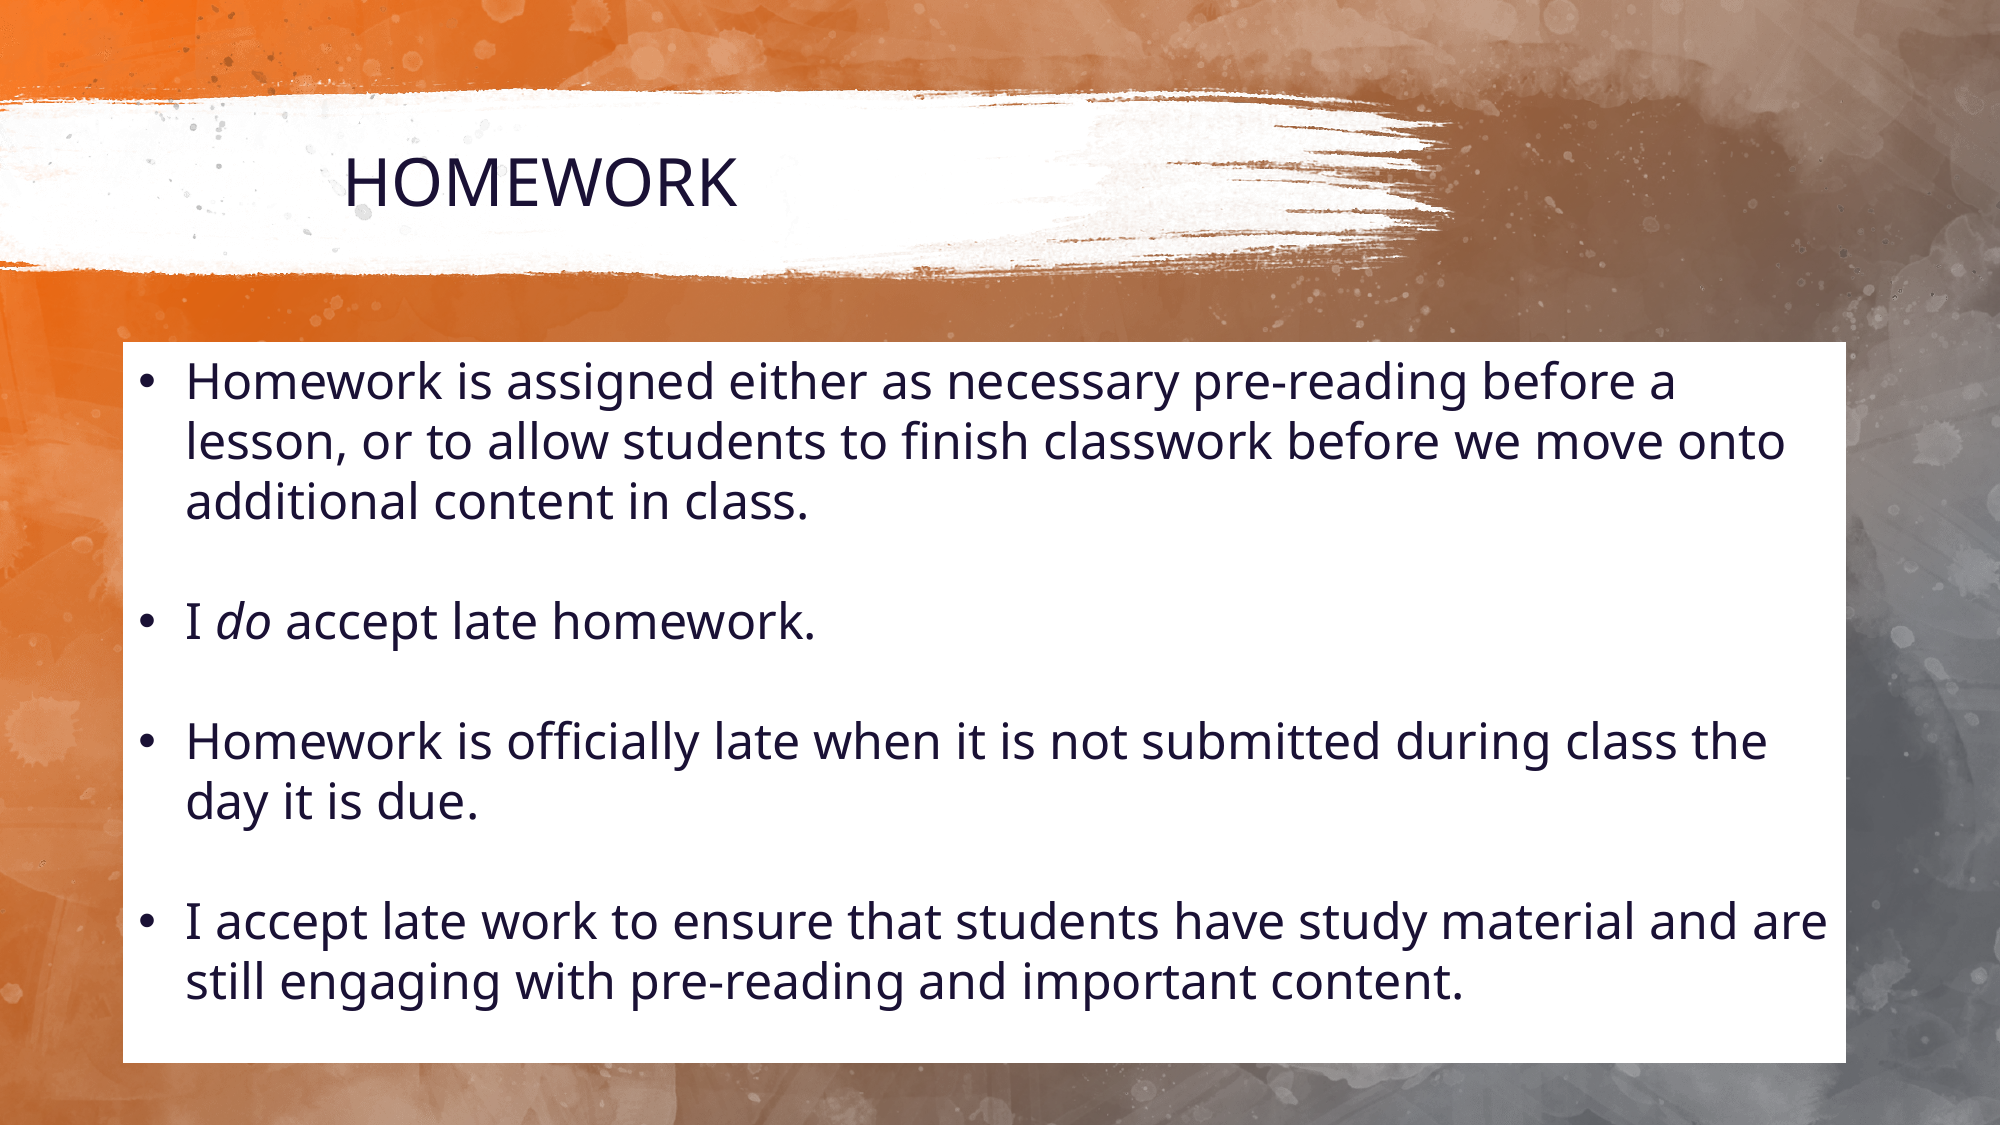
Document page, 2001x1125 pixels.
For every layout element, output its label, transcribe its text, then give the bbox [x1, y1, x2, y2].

title HOMEWORK [32, 93, 1048, 277]
picture [0, 78, 1456, 292]
text_box Homework is assigned either as necessary pre-reading before a lesson, or to allow students to finish classwork before we move onto additional content in class. I do accept late homework. Homework is officially late when it is not submitted during class the day it is due. I accept late work to ensure that students have study material and are still engaging with pre-reading and important content. [123, 342, 1846, 1063]
